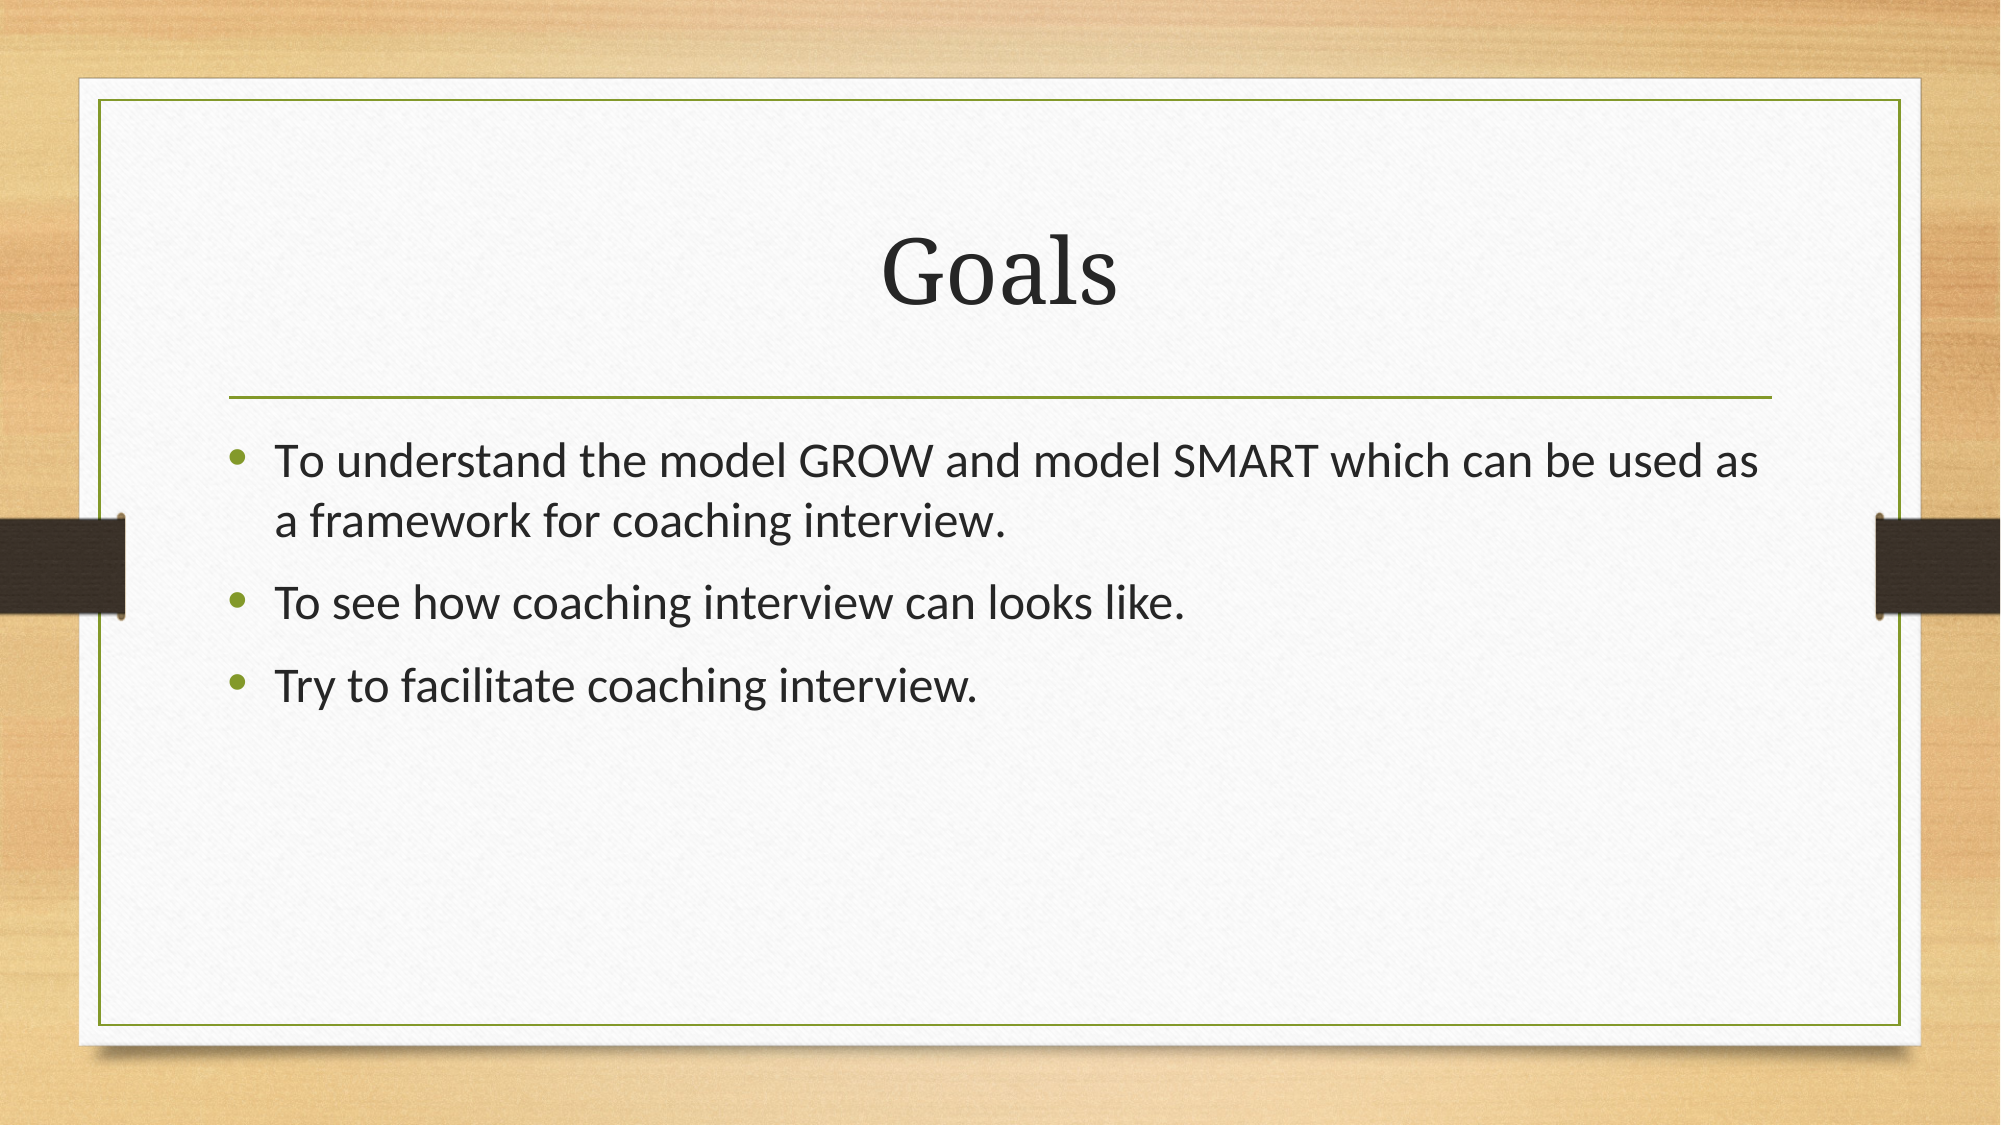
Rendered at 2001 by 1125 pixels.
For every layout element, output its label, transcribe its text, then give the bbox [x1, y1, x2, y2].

title Goals [212, 161, 1788, 375]
list To understand the model GROW and model SMART which can be used as a framework for coaching interview. To see how coaching interview can looks like. Try to facilitate coaching interview. [212, 419, 1788, 964]
picture [0, 0, 2001, 1125]
